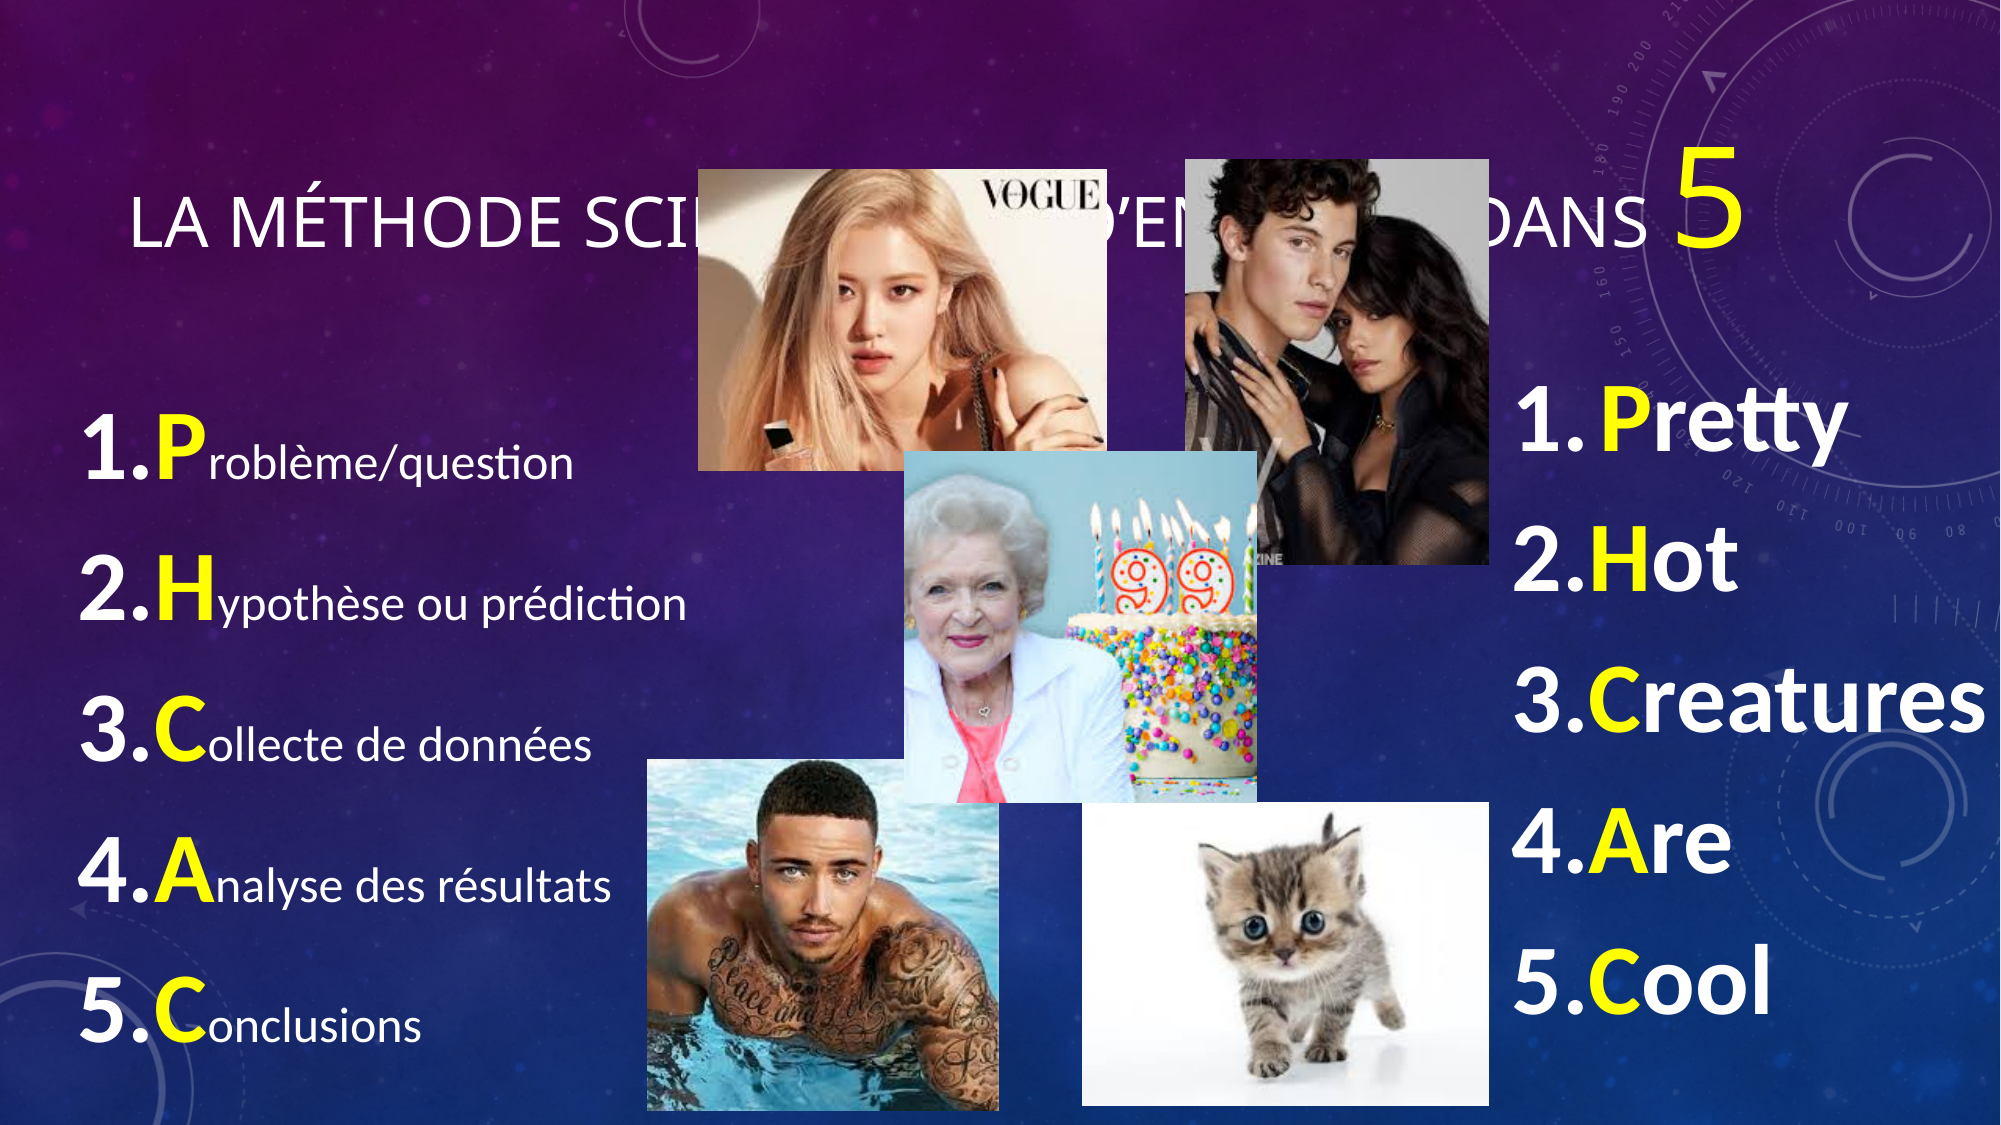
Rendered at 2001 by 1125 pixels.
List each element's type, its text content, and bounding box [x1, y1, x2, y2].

text_box Pretty Hot Creatures Are Cool [1496, 321, 2000, 1064]
title LA MÉTHODE SCIENTIFIQUE D’ENQUÊTE DANS 5 [112, 99, 1775, 339]
picture [0, 0, 2001, 1125]
list Problème/question Hypothèse ou prédiction Collecte de données Analyse des résultats Conclusions [62, 350, 817, 1093]
